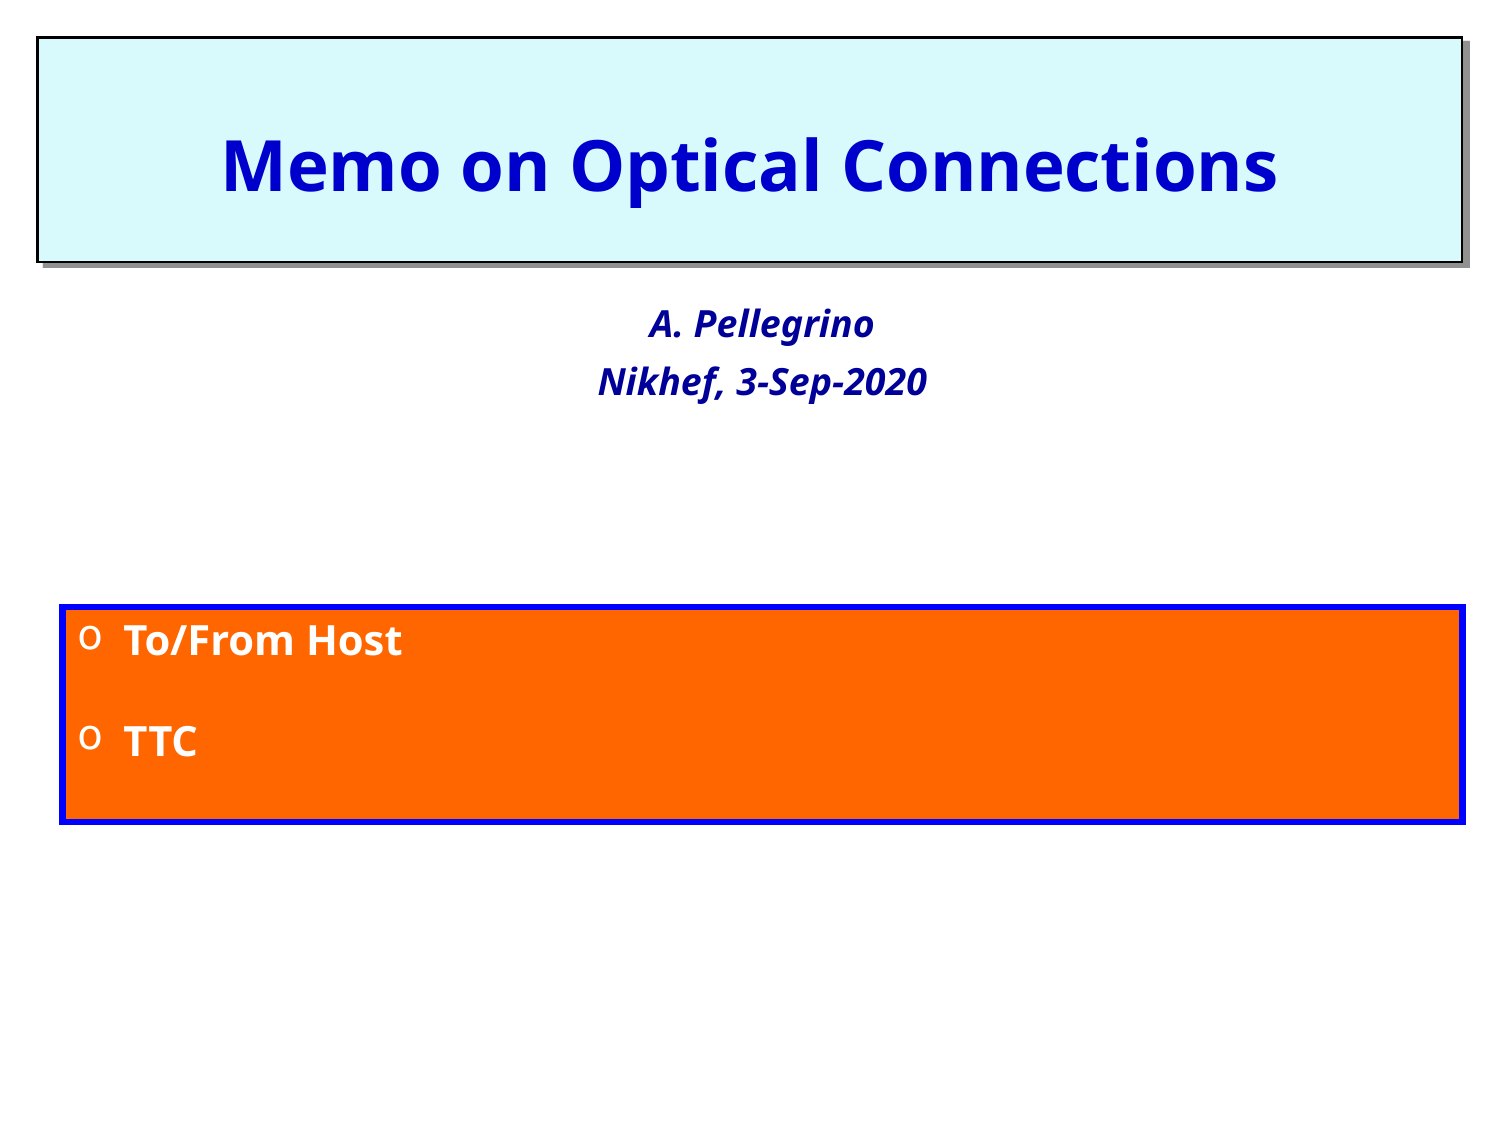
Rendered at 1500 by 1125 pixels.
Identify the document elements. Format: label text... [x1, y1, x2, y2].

title Memo on Optical Connections [36, 36, 1463, 263]
text_box A. Pellegrino Nikhef, 3-Sep-2020 [137, 292, 1388, 410]
text_box To/From Host TTC [62, 606, 1463, 822]
